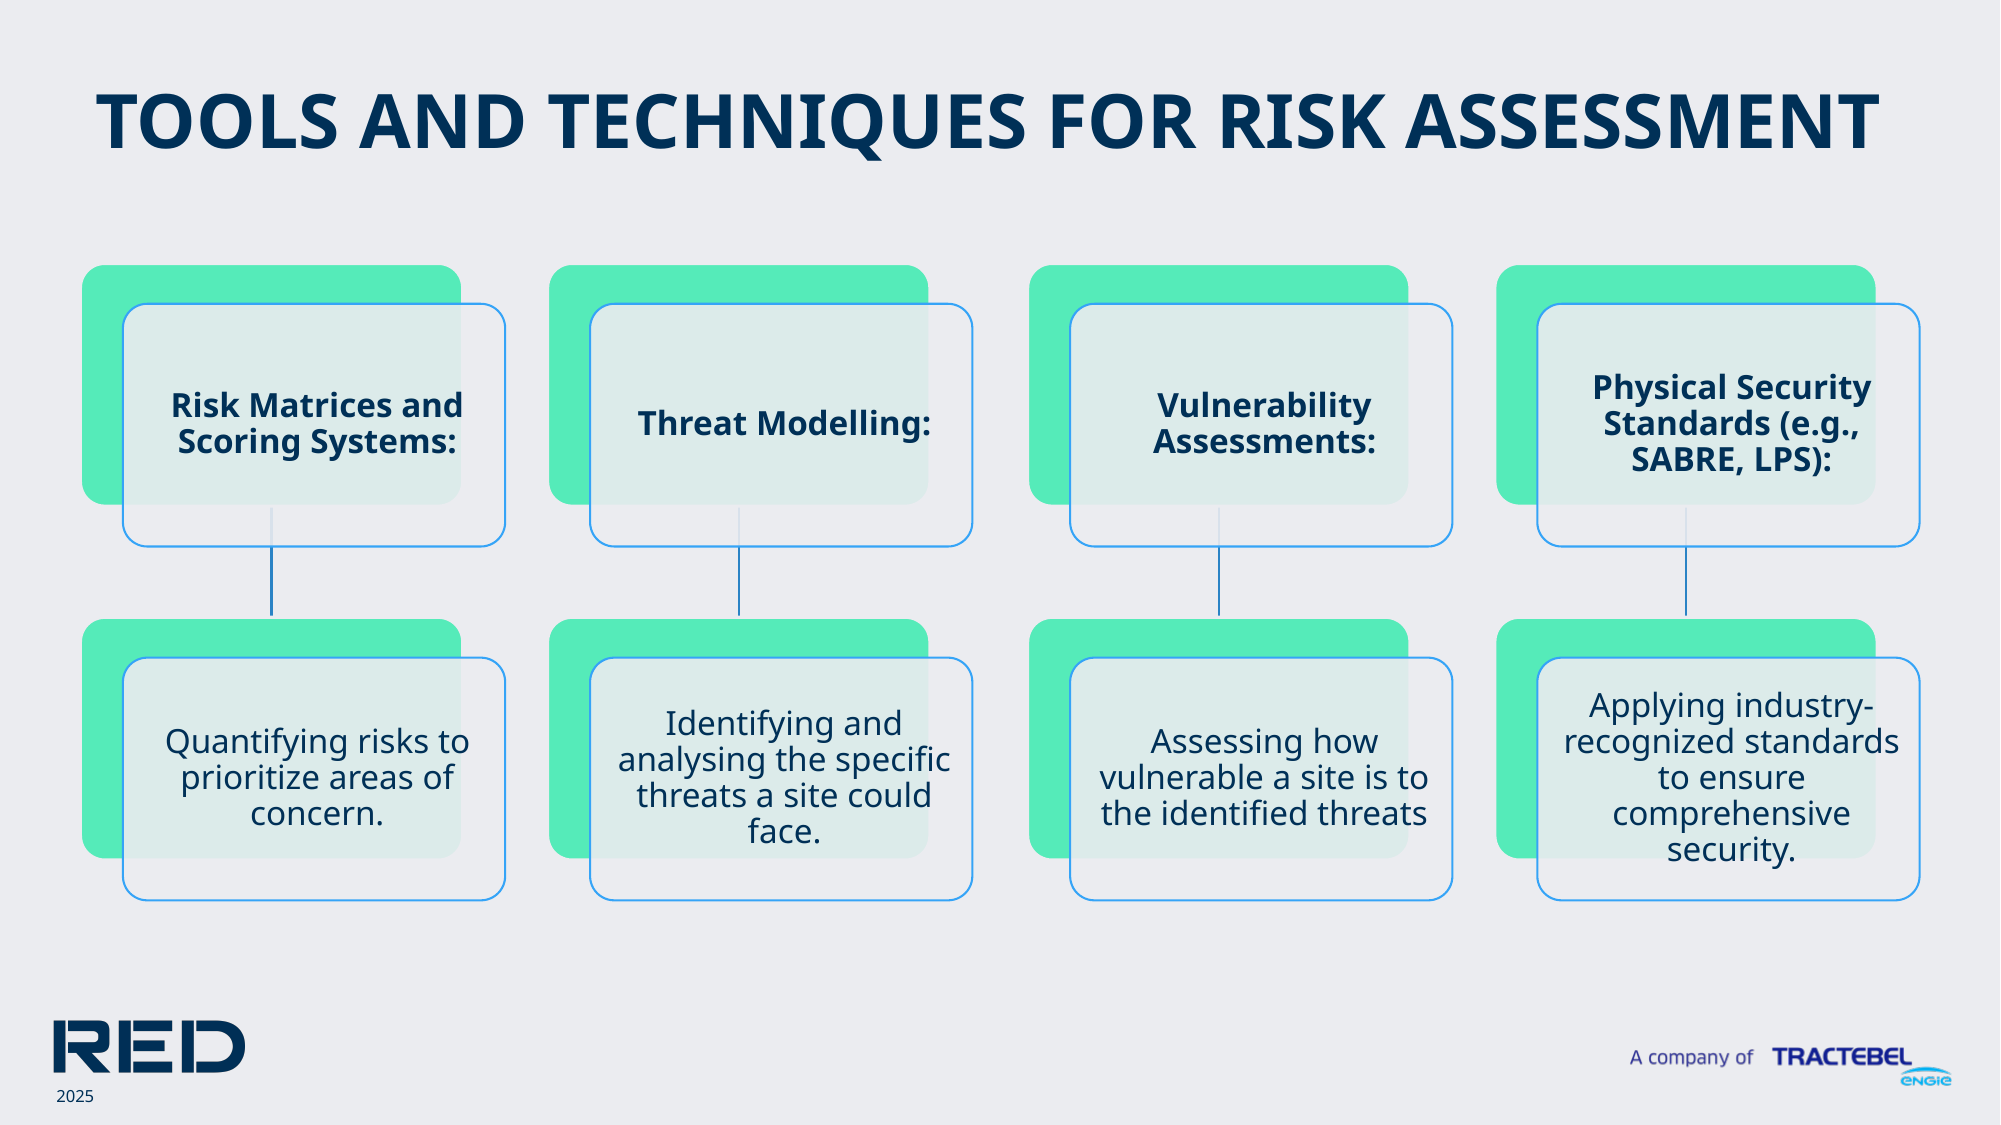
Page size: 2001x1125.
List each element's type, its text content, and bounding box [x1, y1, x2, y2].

picture [41, 1016, 255, 1077]
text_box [1027, 185, 1920, 979]
picture [1622, 1038, 1990, 1103]
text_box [80, 185, 973, 979]
list TOOLS AND TECHNIQUES FOR RISK ASSESSMENT [80, 76, 1920, 176]
